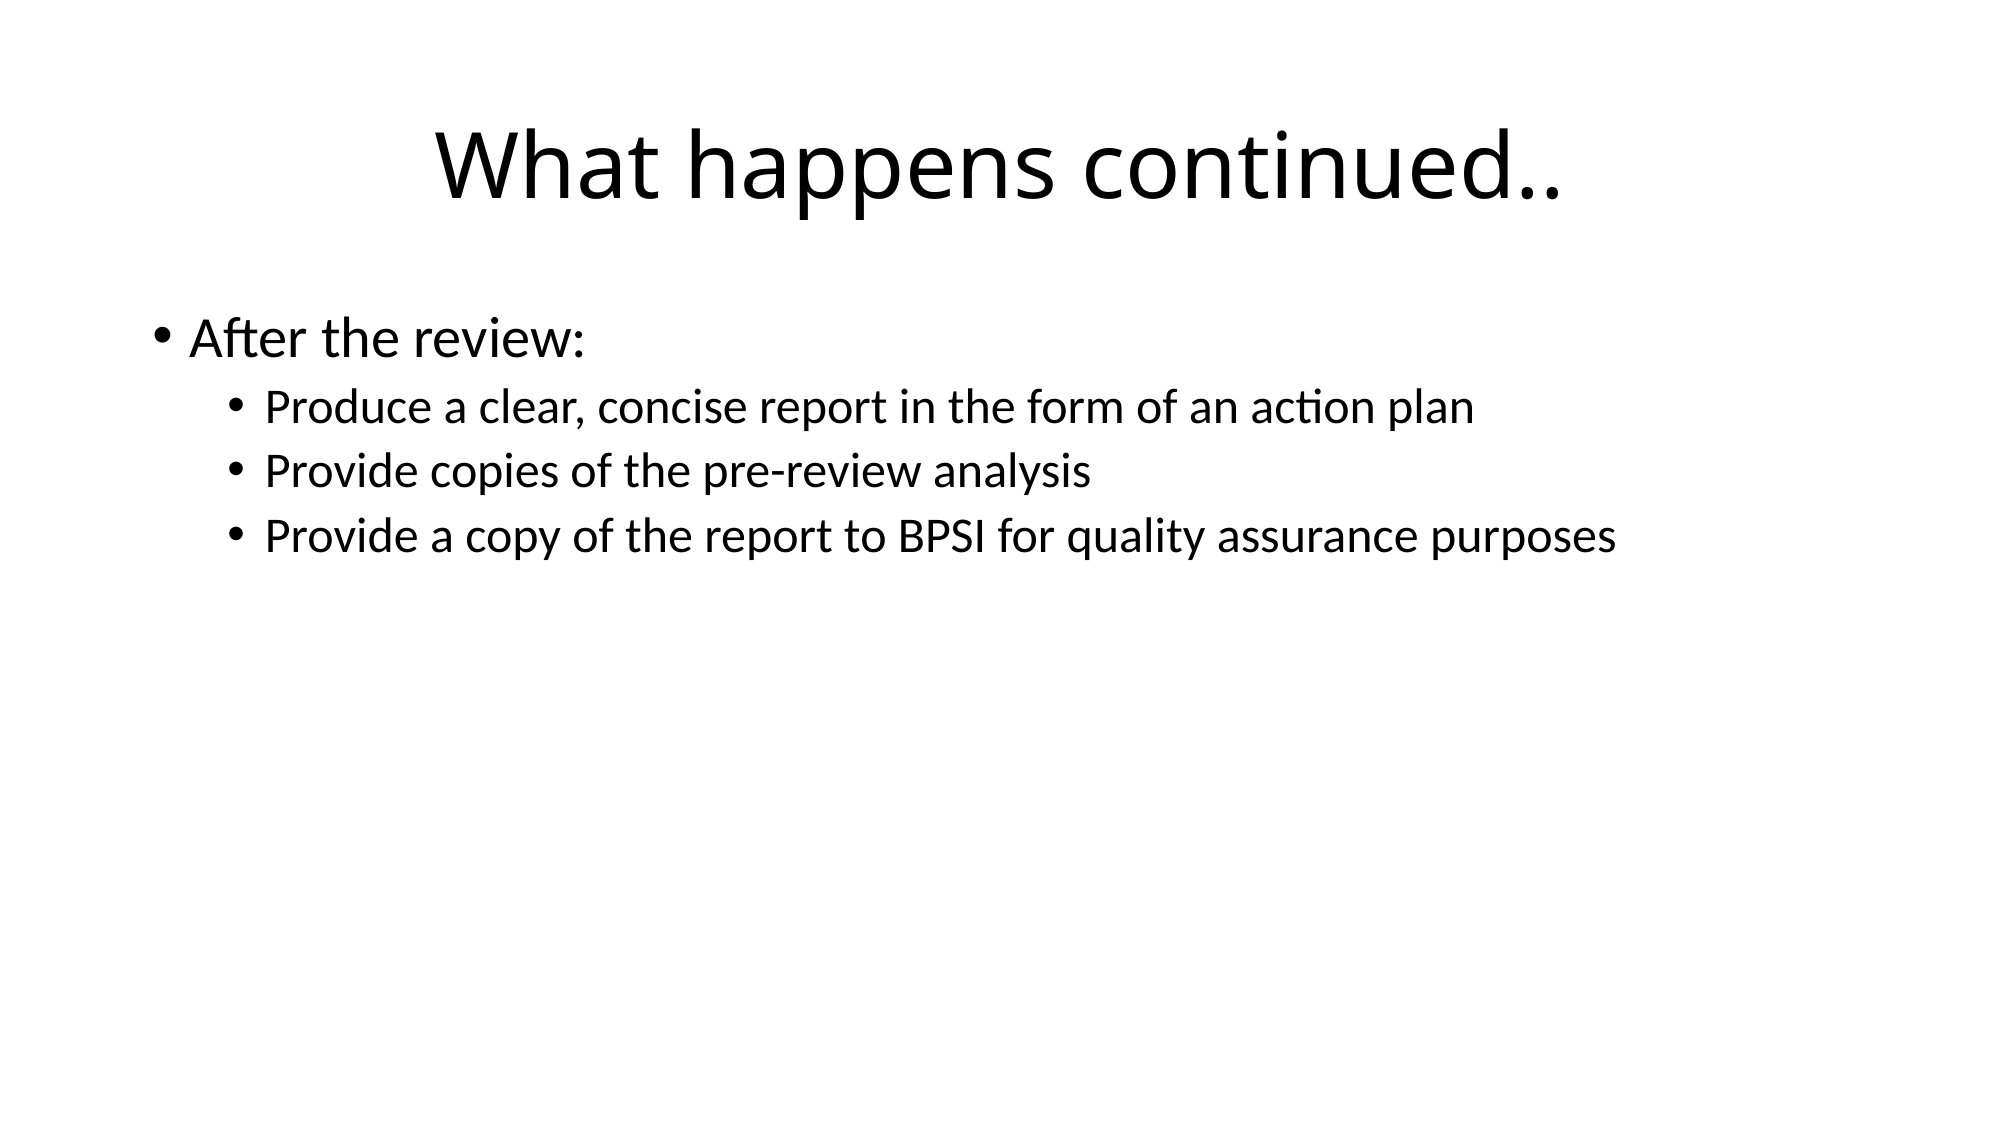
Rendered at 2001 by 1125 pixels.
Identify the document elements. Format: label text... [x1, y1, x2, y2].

list After the review: Produce a clear, concise report in the form of an action plan Provide copies of the pre-review analysis Provide a copy of the report to BPSI for quality assurance purposes [137, 299, 1863, 1014]
title What happens continued.. [137, 59, 1863, 278]
